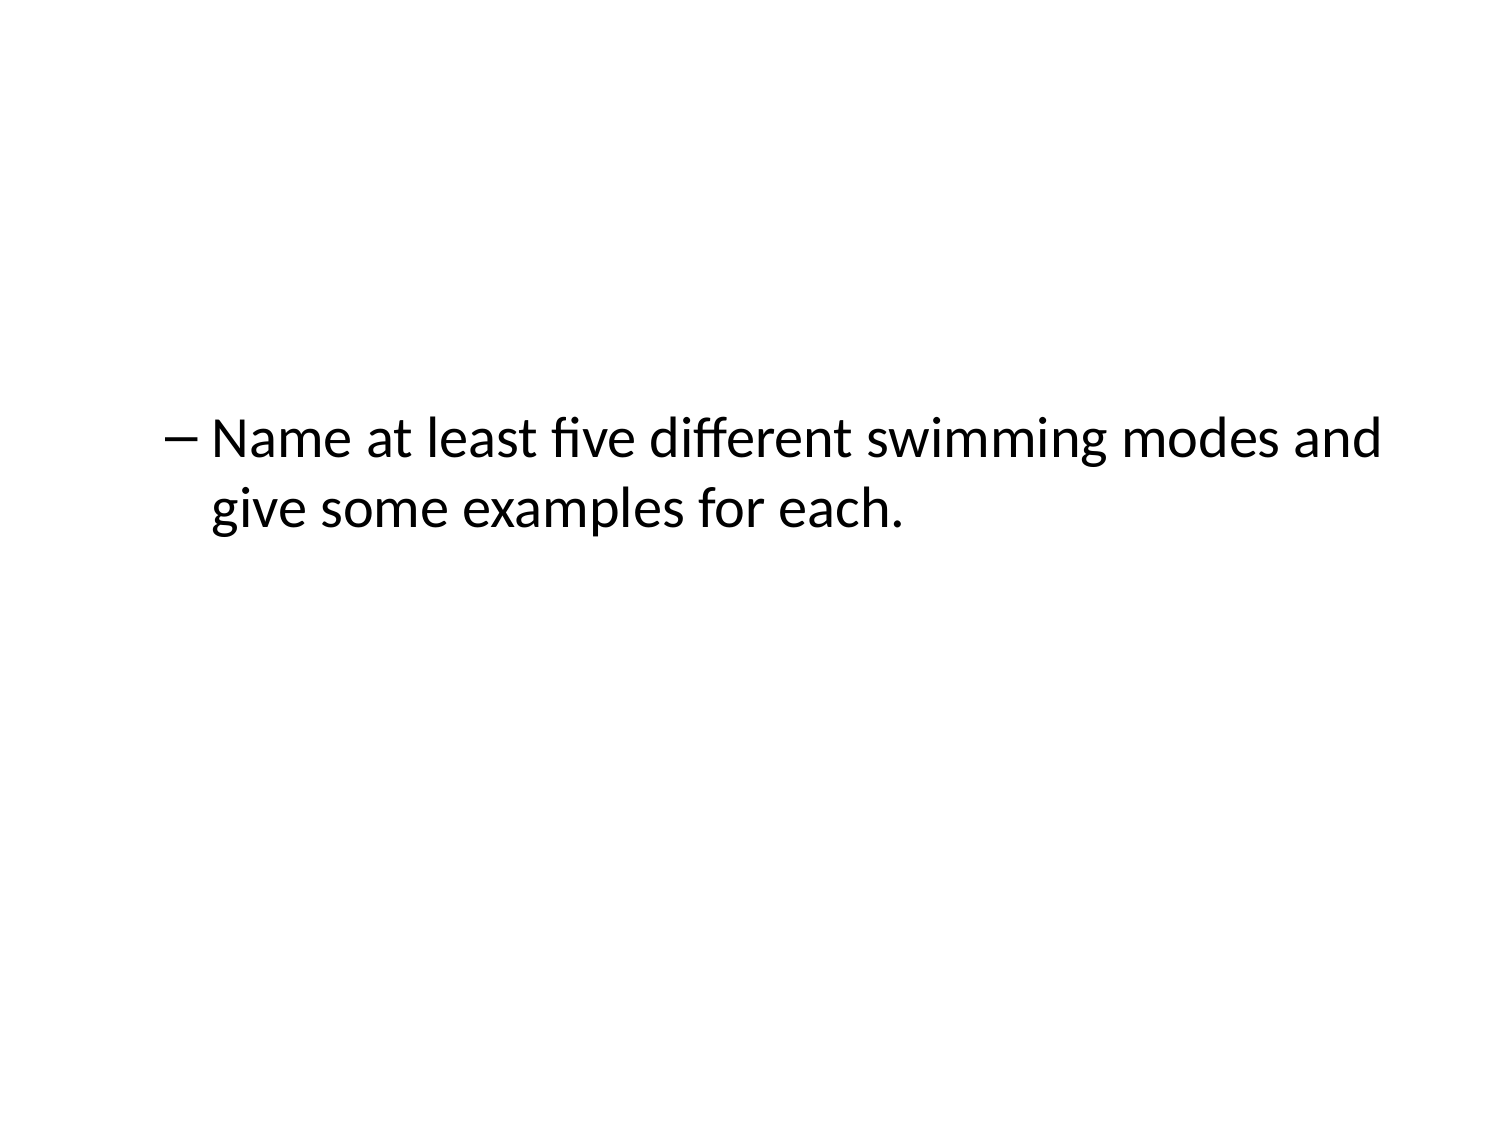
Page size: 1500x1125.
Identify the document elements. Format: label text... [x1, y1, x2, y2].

list Name at least five different swimming modes and give some examples for each. [75, 262, 1425, 1005]
